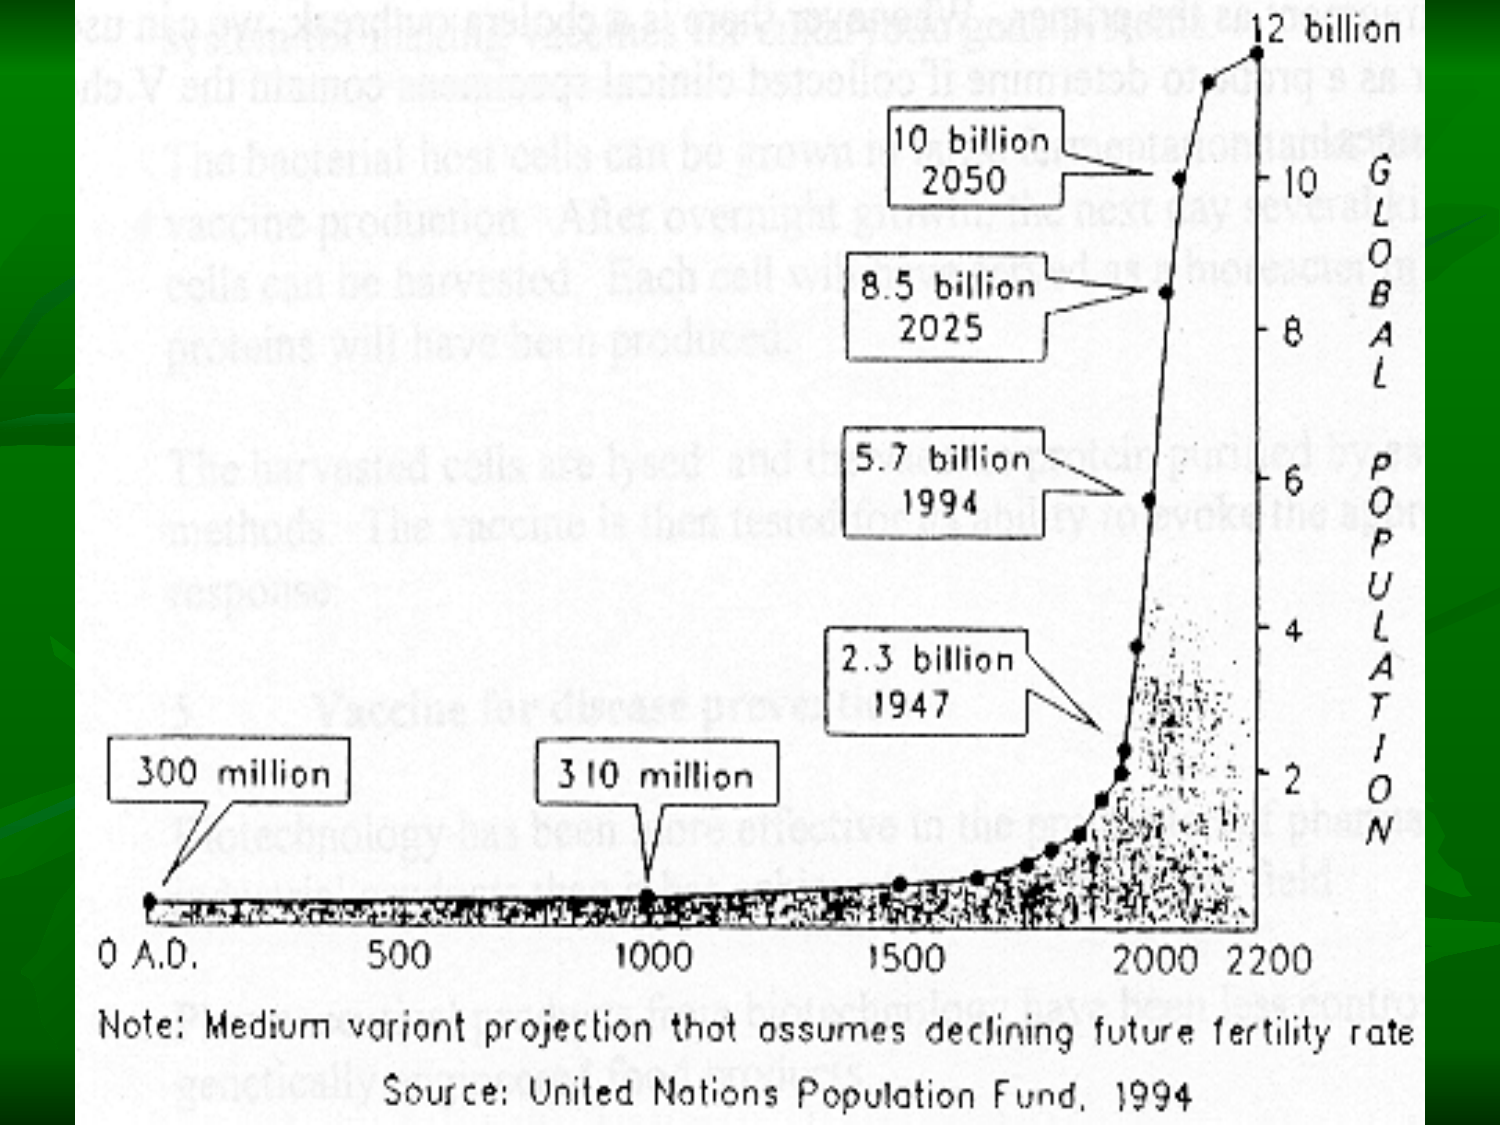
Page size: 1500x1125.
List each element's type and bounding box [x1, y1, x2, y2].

list [74, 0, 1426, 1125]
